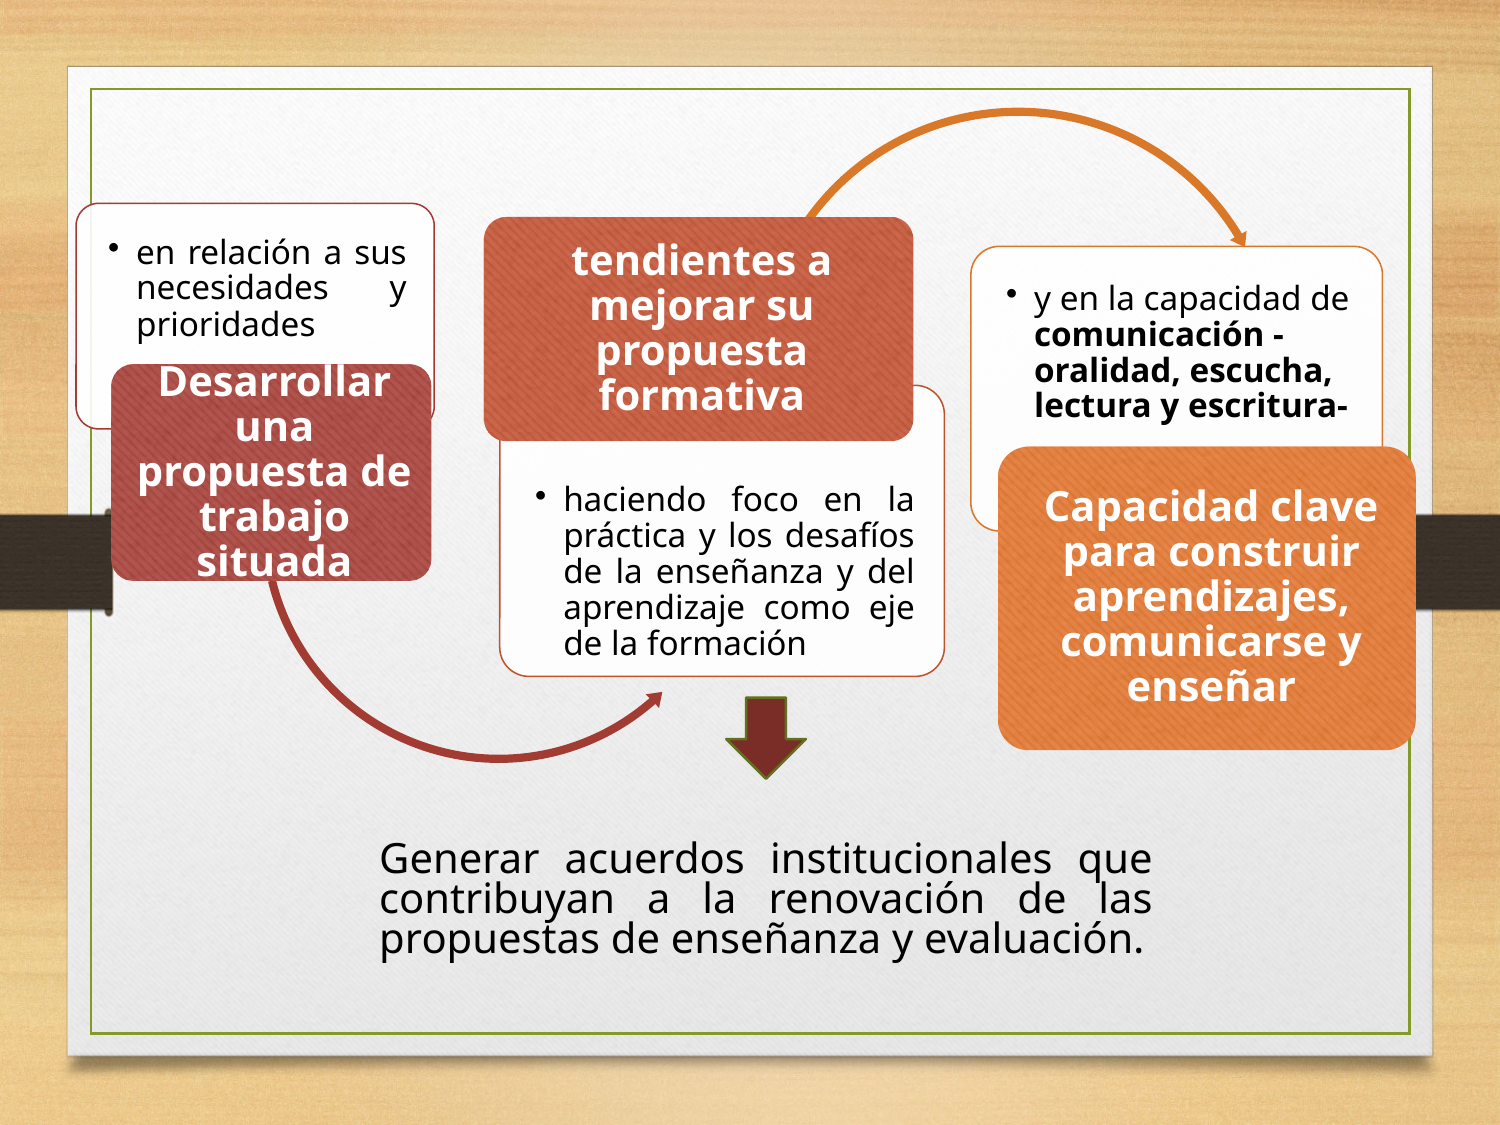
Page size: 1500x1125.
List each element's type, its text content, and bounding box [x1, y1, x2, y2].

picture [92, 835, 1408, 1032]
text_box Generar acuerdos institucionales que contribuyan a la renovación de las propuestas de enseñanza y evaluación. [364, 835, 1168, 969]
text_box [52, 0, 1459, 835]
picture [0, 0, 1500, 1125]
